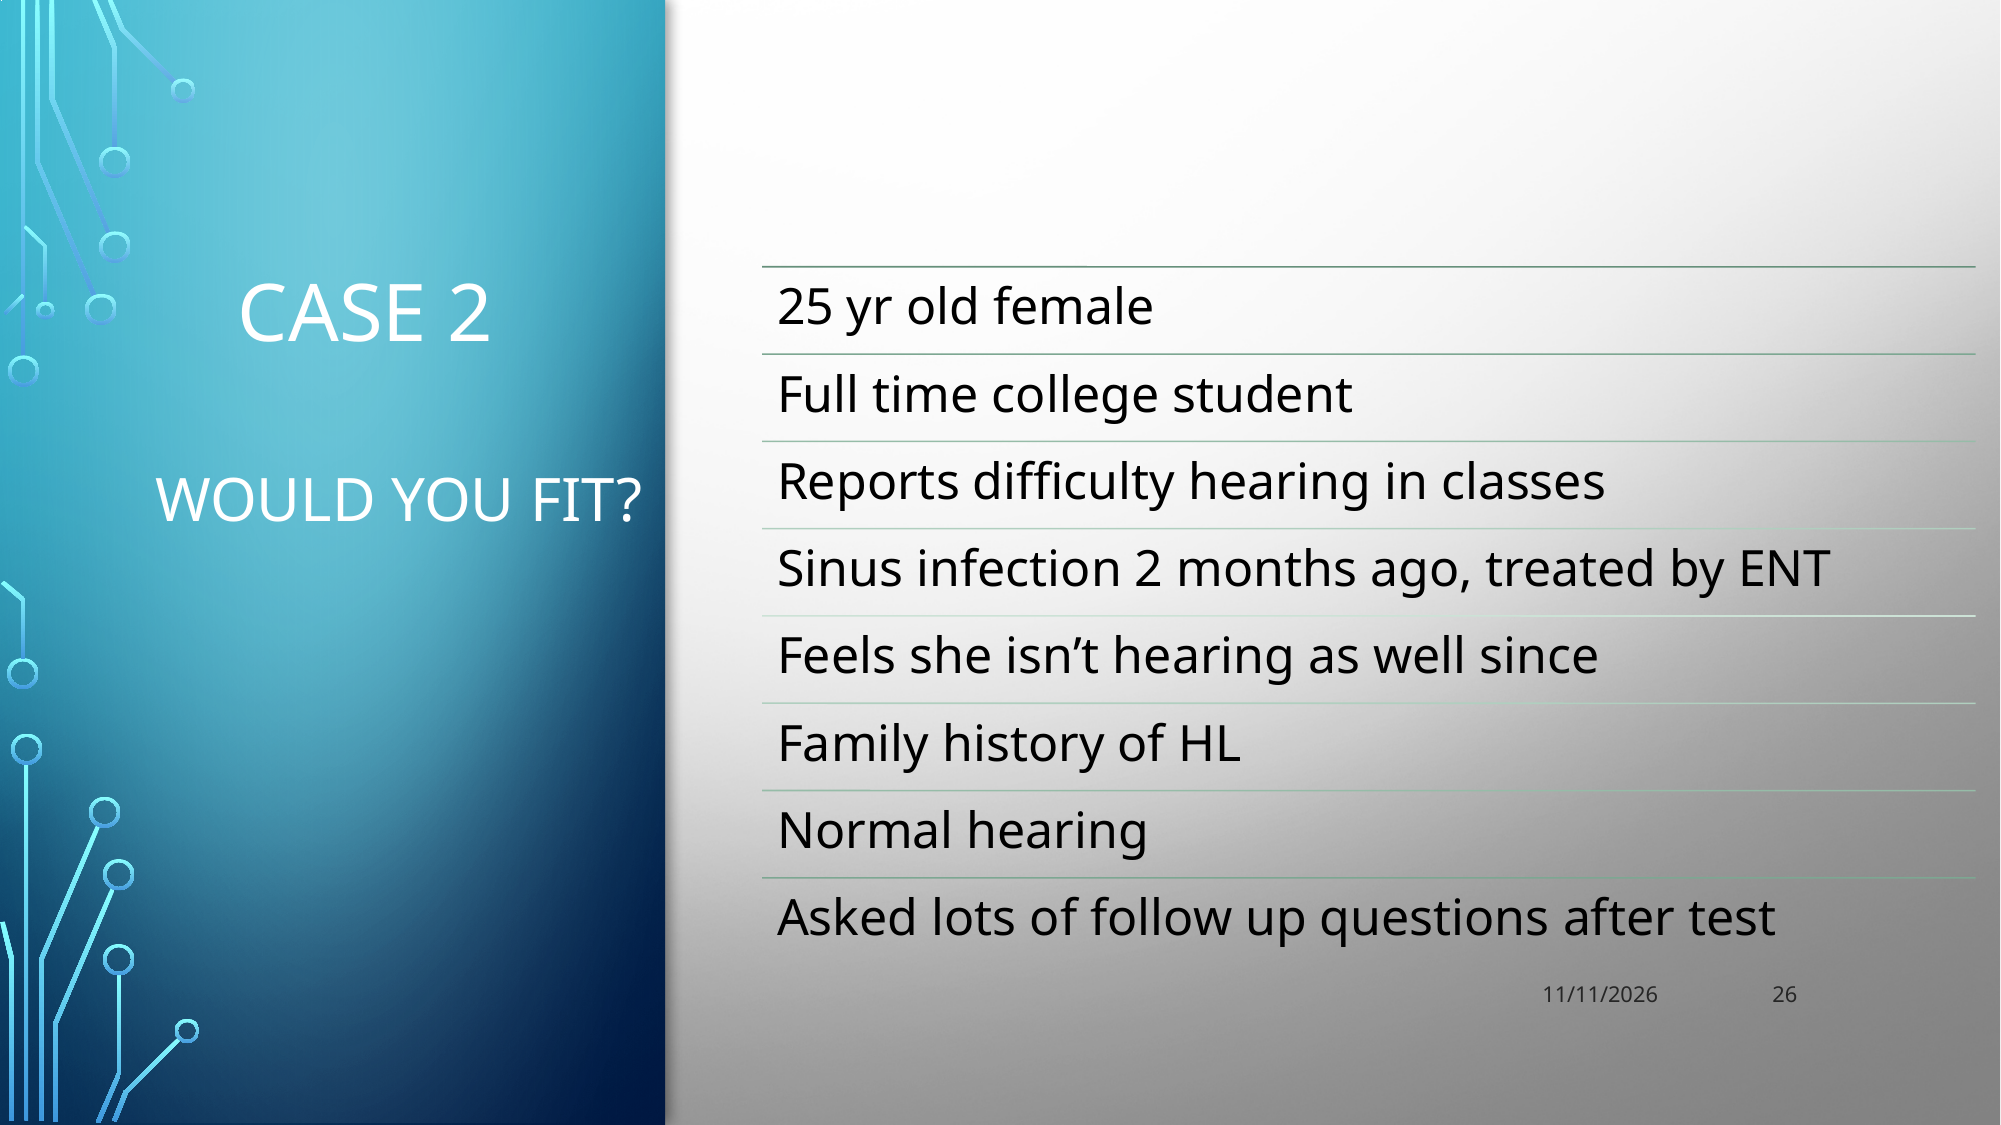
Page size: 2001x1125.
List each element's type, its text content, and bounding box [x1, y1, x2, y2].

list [761, 266, 1976, 966]
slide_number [1432, 966, 1674, 1025]
picture [0, 0, 667, 1125]
slide_number 26 [1699, 966, 1813, 1025]
text_box [678, 0, 2000, 1125]
